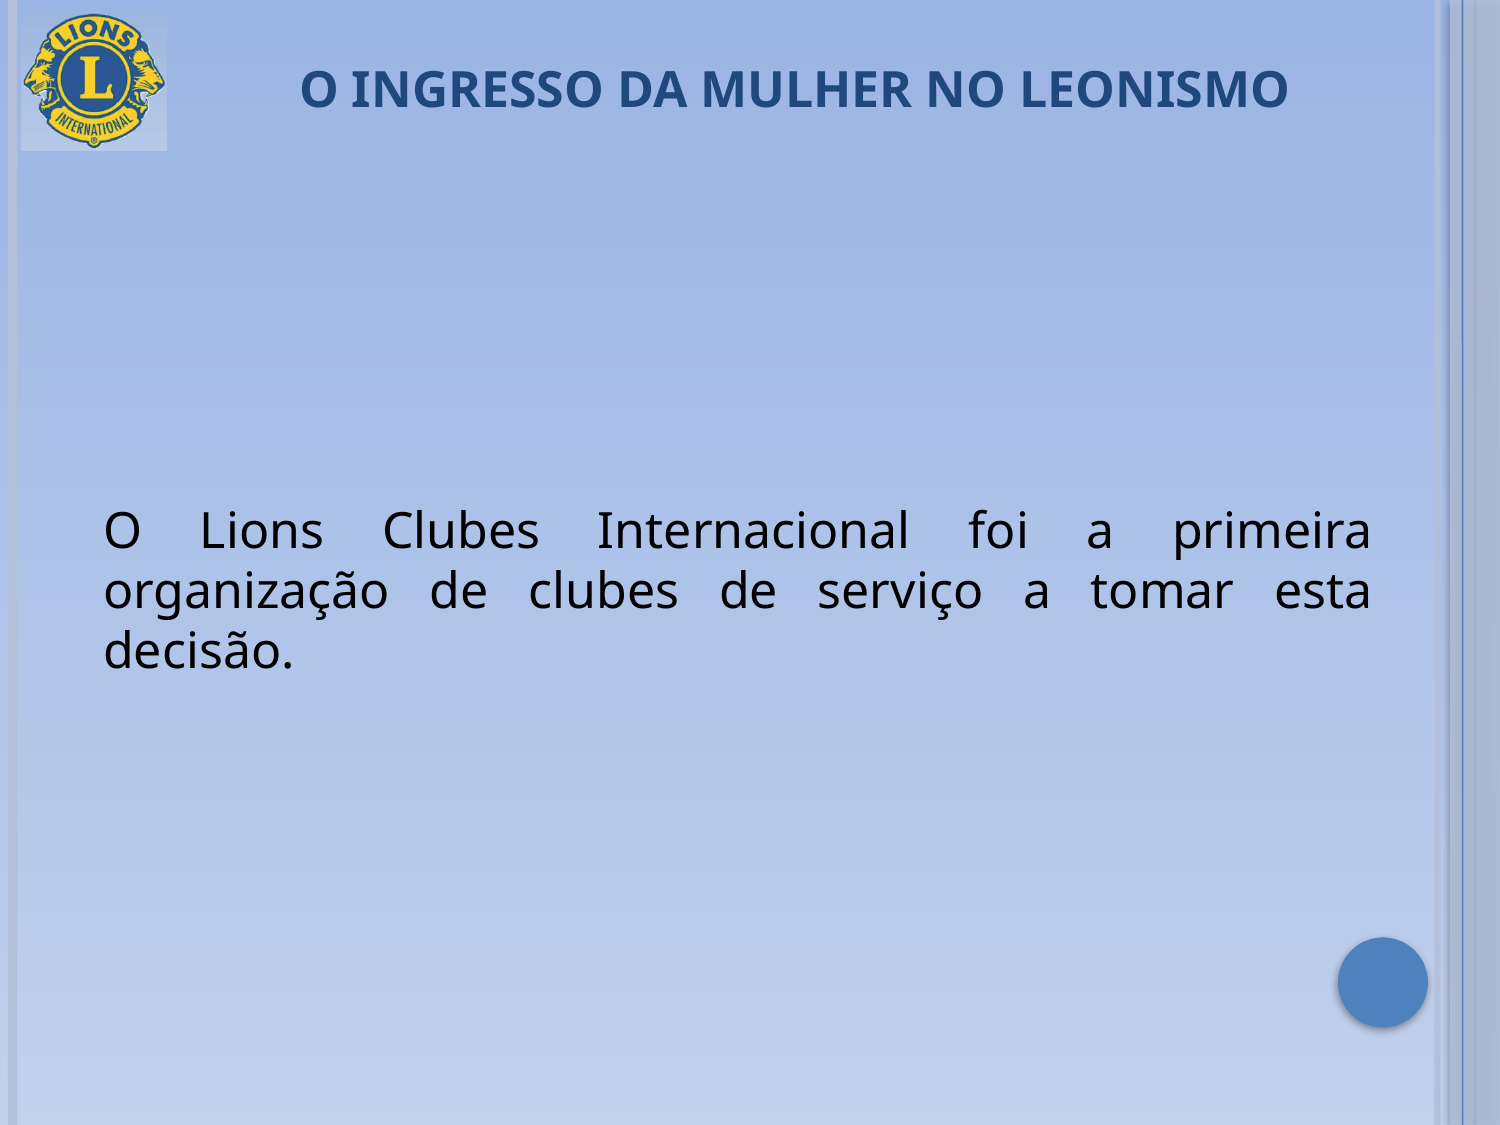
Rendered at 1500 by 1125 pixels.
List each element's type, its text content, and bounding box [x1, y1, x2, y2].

title O INGRESSO DA MULHER NO LEONISMO [166, 0, 1424, 126]
picture [20, 11, 167, 152]
list O Lions Clubes Internacional foi a primeira organização de clubes de serviço a tomar esta decisão. [88, 491, 1388, 728]
